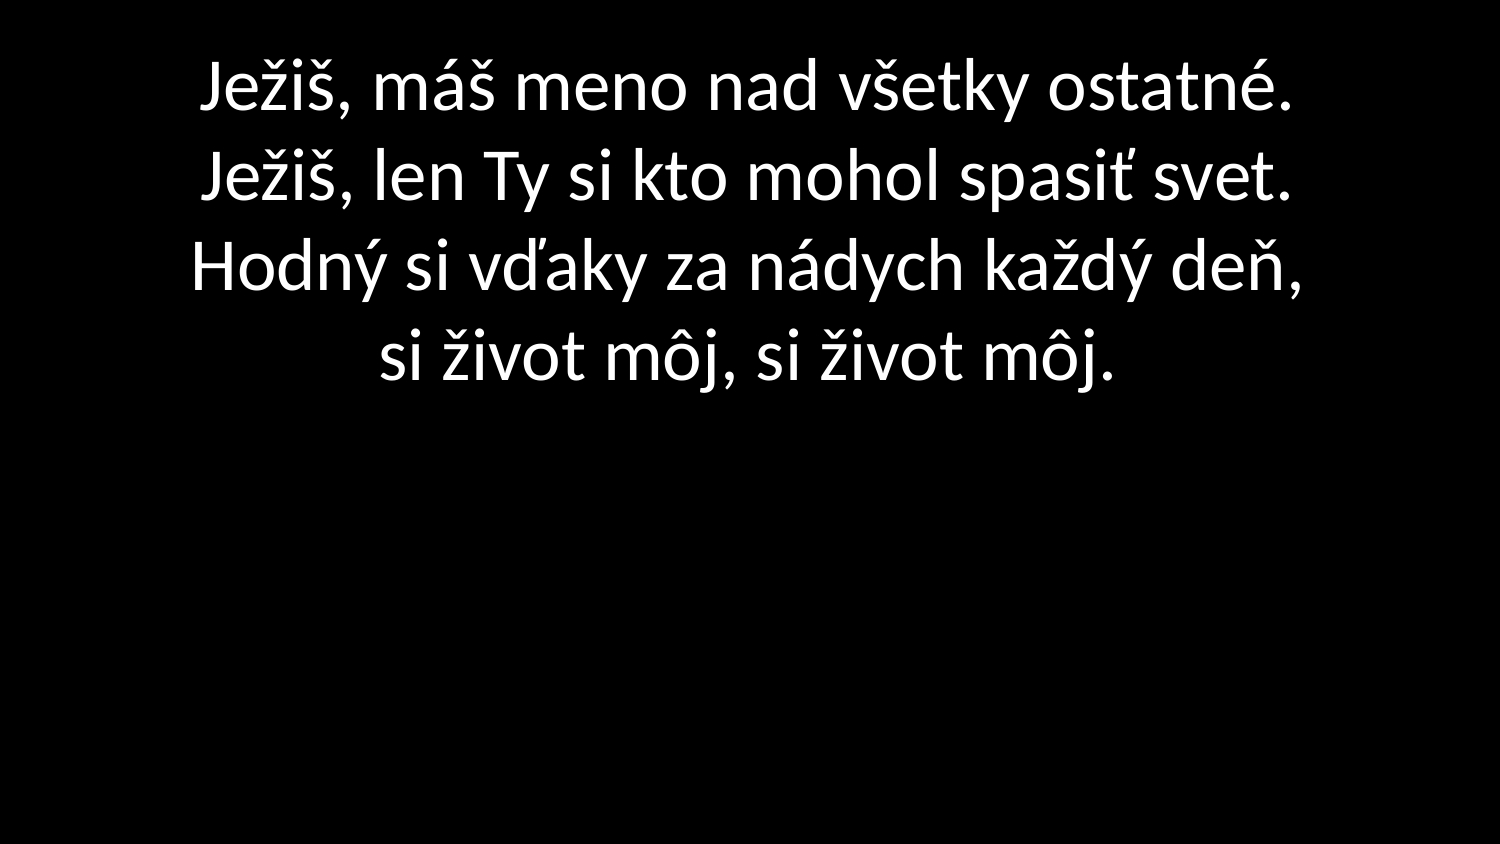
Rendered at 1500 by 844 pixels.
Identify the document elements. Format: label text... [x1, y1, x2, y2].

title Ježiš, máš meno nad všetky ostatné. Ježiš, len Ty si kto mohol spasiť svet. Hodný si vďaky za nádych každý deň, si život môj, si život môj. [21, 27, 1476, 825]
